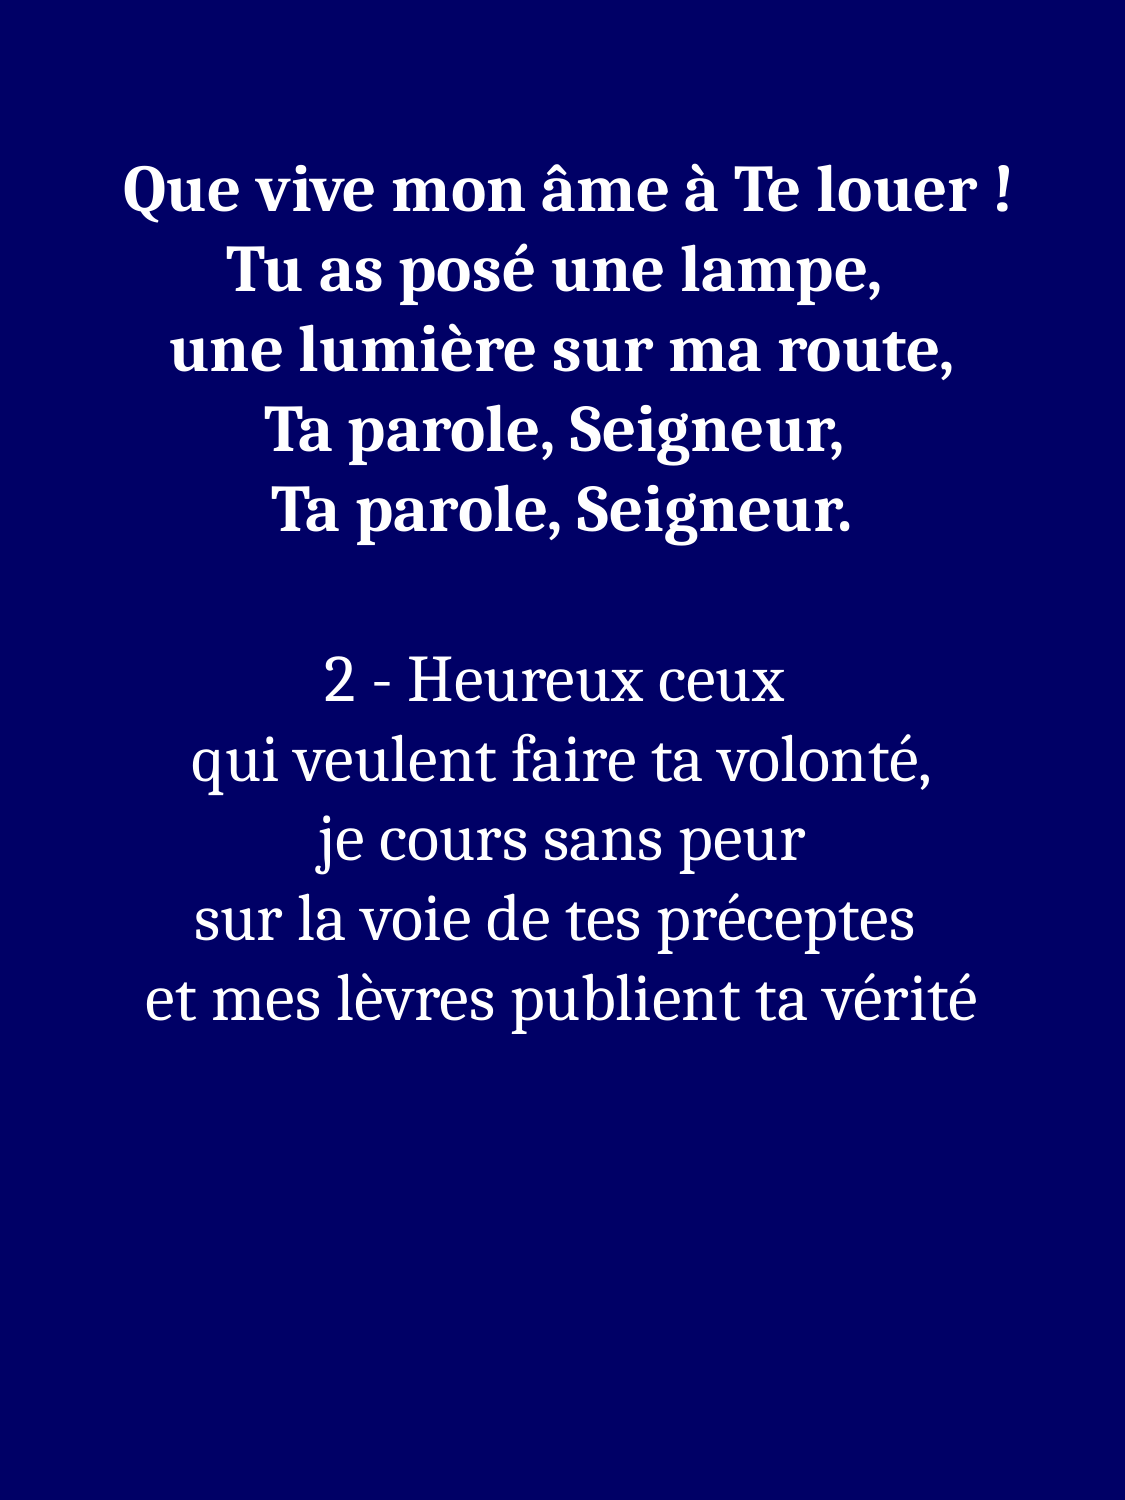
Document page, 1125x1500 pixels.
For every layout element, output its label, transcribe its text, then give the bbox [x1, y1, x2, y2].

text_box Que vive mon âme à Te louer ! Tu as posé une lampe, une lumière sur ma route, Ta parole, Seigneur, Ta parole, Seigneur. 2 - Heureux ceux qui veulent faire ta volonté, je cours sans peur sur la voie de tes préceptes et mes lèvres publient ta vérité [0, 76, 1125, 1476]
